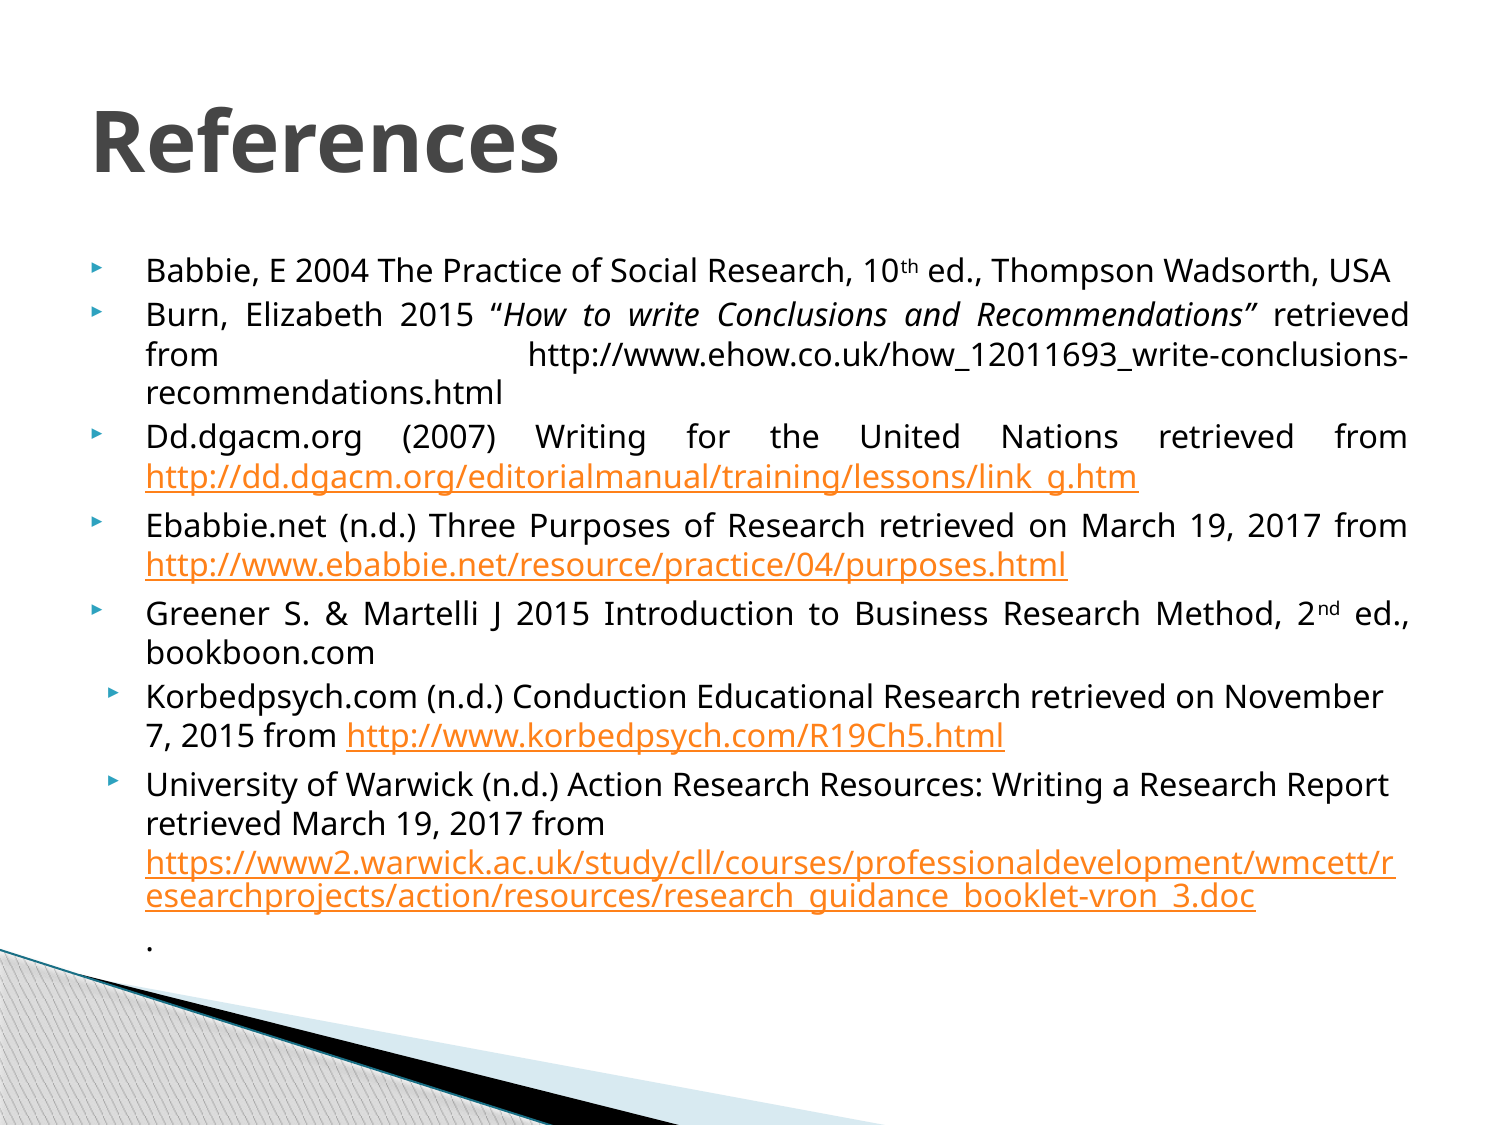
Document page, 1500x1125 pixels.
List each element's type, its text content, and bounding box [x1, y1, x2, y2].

title References [75, 45, 1425, 233]
list Babbie, E 2004 The Practice of Social Research, 10th ed., Thompson Wadsorth, USA Burn, Elizabeth 2015 “How to write Conclusions and Recommendations” retrieved from http://www.ehow.co.uk/how_12011693_write-conclusions-recommendations.html Dd.dgacm.org (2007) Writing for the United Nations retrieved from http://dd.dgacm.org/editorialmanual/training/lessons/link_g.htm Ebabbie.net (n.d.) Three Purposes of Research retrieved on March 19, 2017 from http://www.ebabbie.net/resource/practice/04/purposes.html Greener S. & Martelli J 2015 Introduction to Business Research Method, 2nd ed., bookboon.com Korbedpsych.com (n.d.) Conduction Educational Research retrieved on November 7, 2015 from http://www.korbedpsych.com/R19Ch5.html University of Warwick (n.d.) Action Research Resources: Writing a Research Report retrieved March 19, 2017 from https://www2.warwick.ac.uk/study/cll/courses/professionaldevelopment/wmcett/researchprojects/action/resources/research_guidance_booklet-vron_3.doc. [75, 243, 1425, 986]
